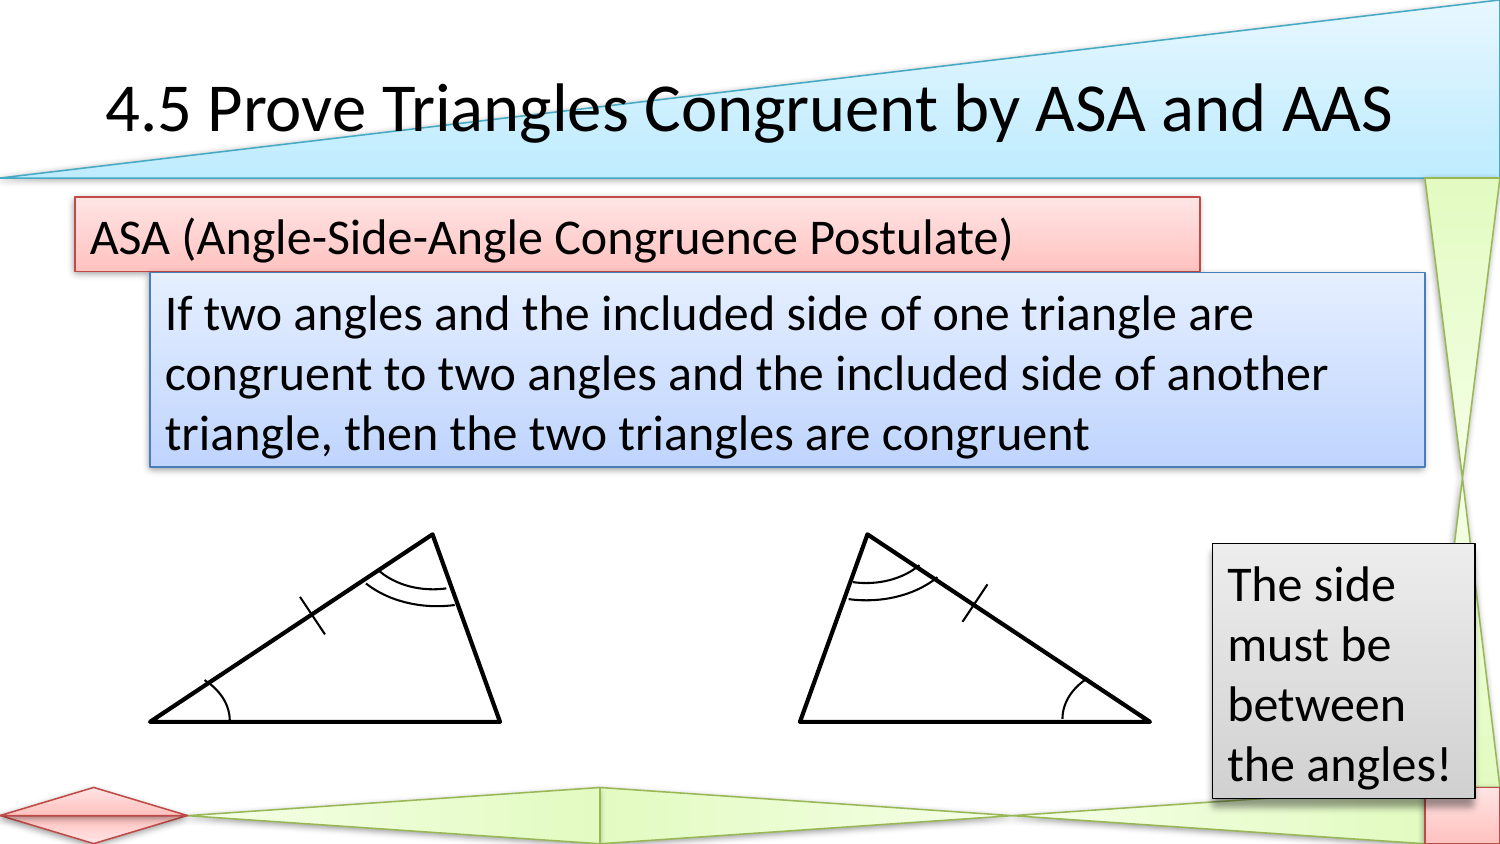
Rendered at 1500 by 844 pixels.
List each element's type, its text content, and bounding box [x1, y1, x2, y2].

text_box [956, 590, 994, 616]
text_box ASA (Angle-Side-Angle Congruence Postulate) [74, 196, 1201, 272]
text_box [158, 679, 231, 721]
text_box [1061, 677, 1134, 719]
text_box [147, 532, 502, 724]
text_box [365, 536, 455, 607]
title 4.5 Prove Triangles Congruent by ASA and AAS [75, 33, 1425, 175]
text_box The side must be between the angles! [1212, 543, 1476, 799]
text_box [797, 543, 1152, 724]
text_box If two angles and the included side of one triangle are congruent to two angles and the included side of another triangle, then the two triangles are congruent [149, 272, 1426, 468]
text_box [293, 602, 332, 629]
text_box [848, 529, 938, 602]
